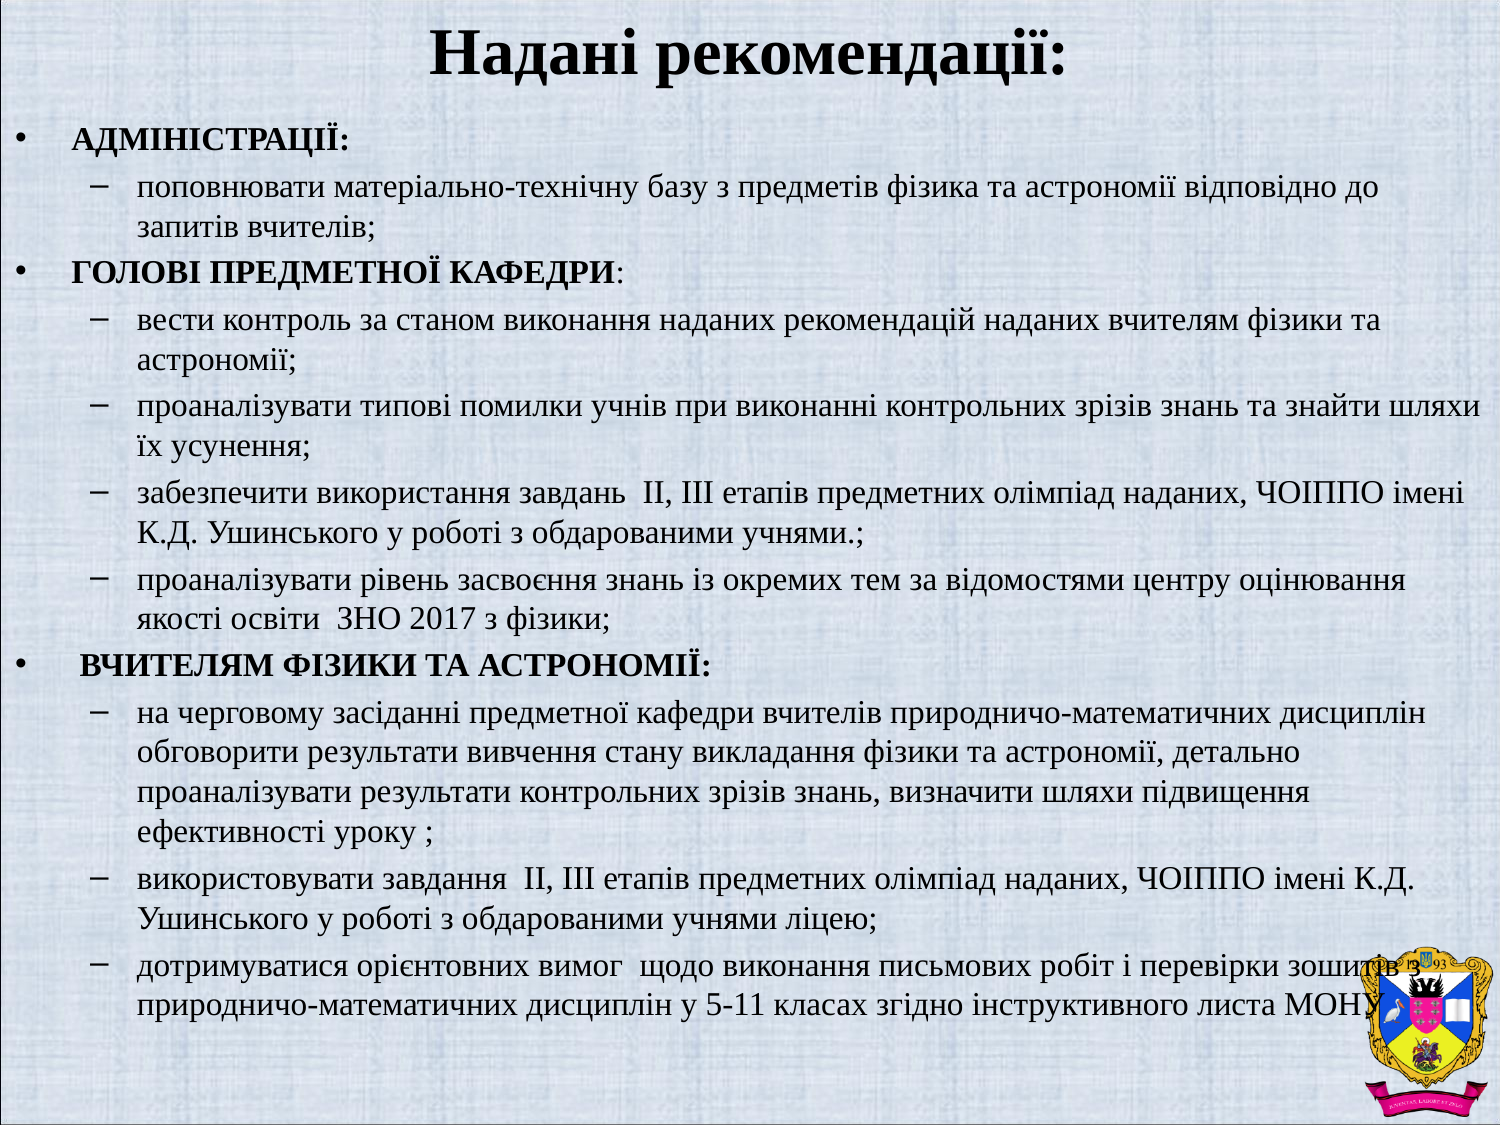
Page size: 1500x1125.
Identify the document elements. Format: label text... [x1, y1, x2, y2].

list Надані рекомендації: АДМІНІСТРАЦІЇ: поповнювати матеріально-технічну базу з предметів фізика та астрономії відповідно до запитів вчителів; ГОЛОВІ ПРЕДМЕТНОЇ КАФЕДРИ: вести контроль за станом виконання наданих рекомендацій наданих вчителям фізики та астрономії; проаналізувати типові помилки учнів при виконанні контрольних зрізів знань та знайти шляхи їх усунення; забезпечити використання завдань ІІ, ІІІ етапів предметних олімпіад наданих, ЧОІППО імені К.Д. Ушинського у роботі з обдарованими учнями.; проаналізувати рівень засвоєння знань із окремих тем за відомостями центру оцінювання якості освіти ЗНО 2017 з фізики; ВЧИТЕЛЯМ ФІЗИКИ ТА АСТРОНОМІЇ: на черговому засіданні предметної кафедри вчителів природничо-математичних дисциплін обговорити результати вивчення стану викладання фізики та астрономії, детально проаналізувати результати контрольних зрізів знань, визначити шляхи підвищення ефективності уроку ; використовувати завдання ІІ, ІІІ етапів предметних олімпіад наданих, ЧОІППО імені К.Д. Ушинського у роботі з обдарованими учнями ліцею; дотримуватися орієнтовних вимог щодо виконання письмових робіт і перевірки зошитів з природничо-математичних дисциплін у 5-11 класах згідно інструктивного листа МОНУ [0, 0, 1500, 743]
picture [0, 743, 1500, 1125]
